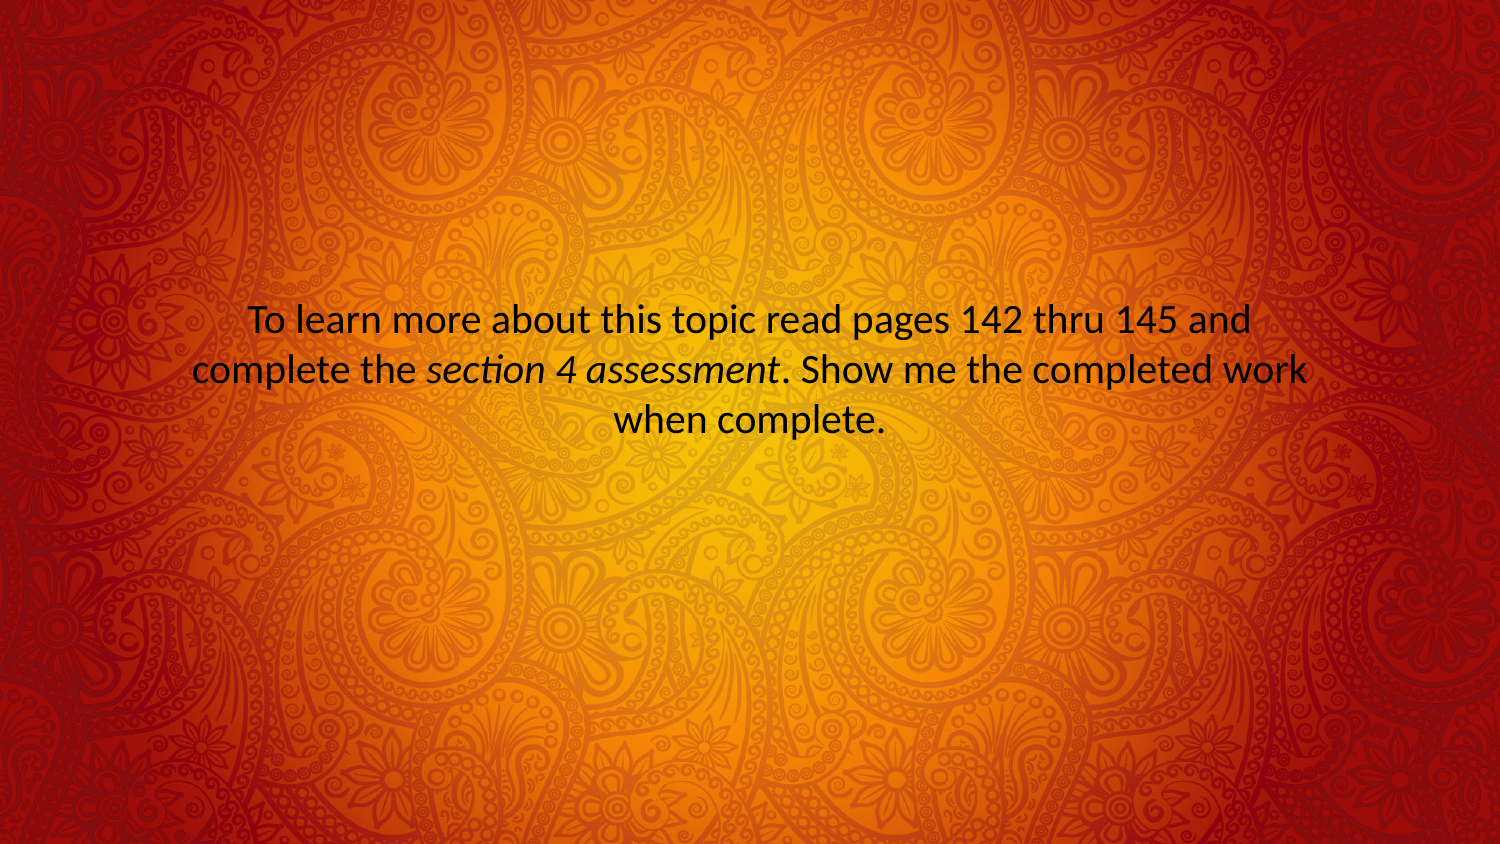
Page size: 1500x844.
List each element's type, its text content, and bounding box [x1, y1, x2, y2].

text_box To learn more about this topic read pages 142 thru 145 and complete the section 4 assessment. Show me the completed work when complete. [149, 234, 1350, 500]
picture [0, 0, 1500, 844]
